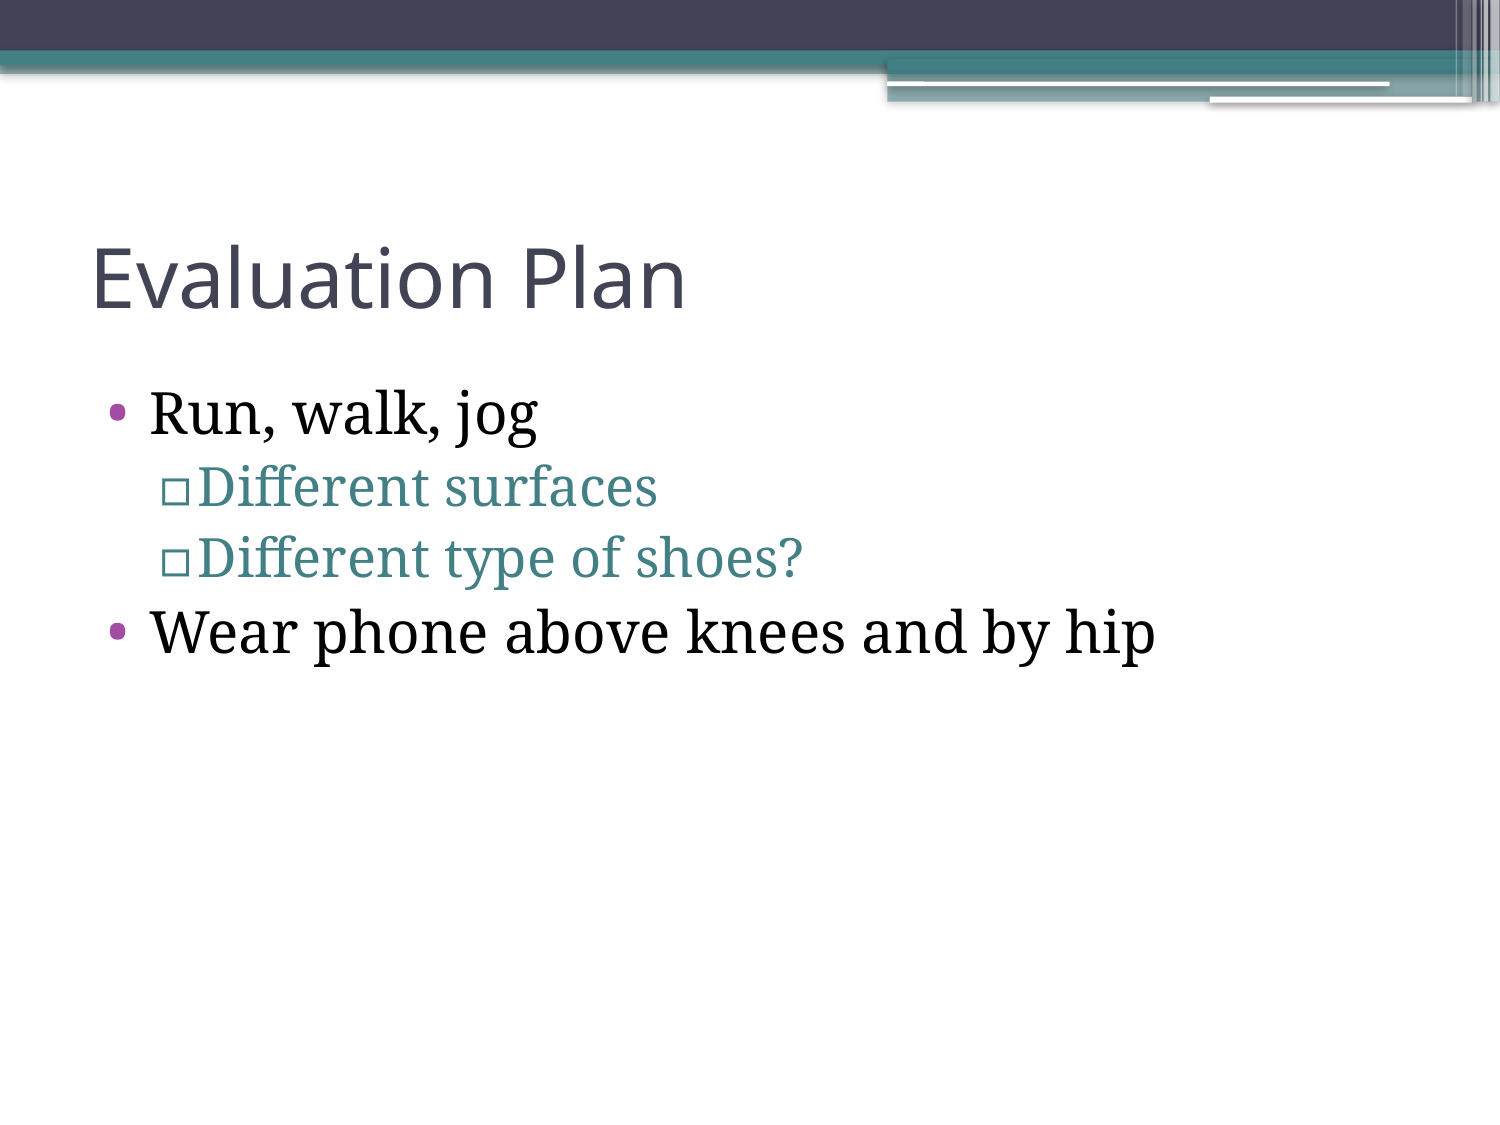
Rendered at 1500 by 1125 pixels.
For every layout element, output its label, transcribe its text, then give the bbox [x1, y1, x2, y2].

title Evaluation Plan [75, 187, 1425, 363]
list Run, walk, jog Different surfaces Different type of shoes? Wear phone above knees and by hip [75, 368, 1425, 1079]
